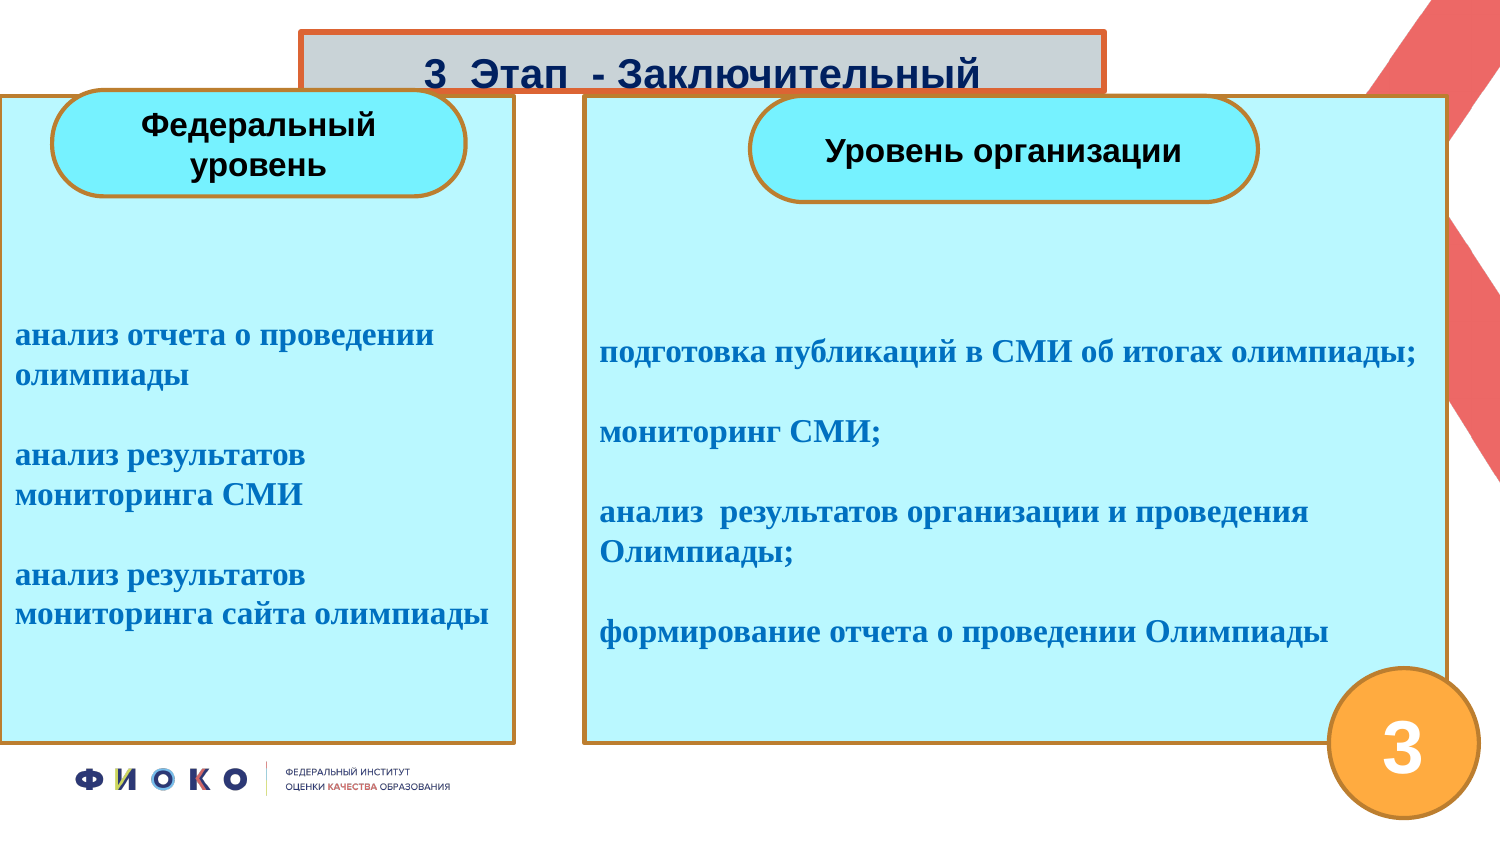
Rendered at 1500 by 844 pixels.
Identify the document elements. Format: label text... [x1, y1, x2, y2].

text_box Уровень организации [747, 93, 1261, 205]
picture [1307, 0, 1500, 617]
slide_number 10 [1389, 764, 1480, 830]
picture [51, 742, 468, 813]
text_box анализ отчета о проведении олимпиады анализ результатов мониторинга СМИ анализ результатов мониторинга сайта олимпиады [0, 94, 516, 745]
text_box 3 [1326, 665, 1482, 821]
subtitle 3 Этап - Заключительный [301, 32, 1105, 92]
text_box Федеральный уровень [49, 87, 468, 199]
text_box подготовка публикаций в СМИ об итогах олимпиады; мониторинг СМИ; анализ результатов организации и проведения Олимпиады; формирование отчета о проведении Олимпиады [582, 94, 1449, 745]
